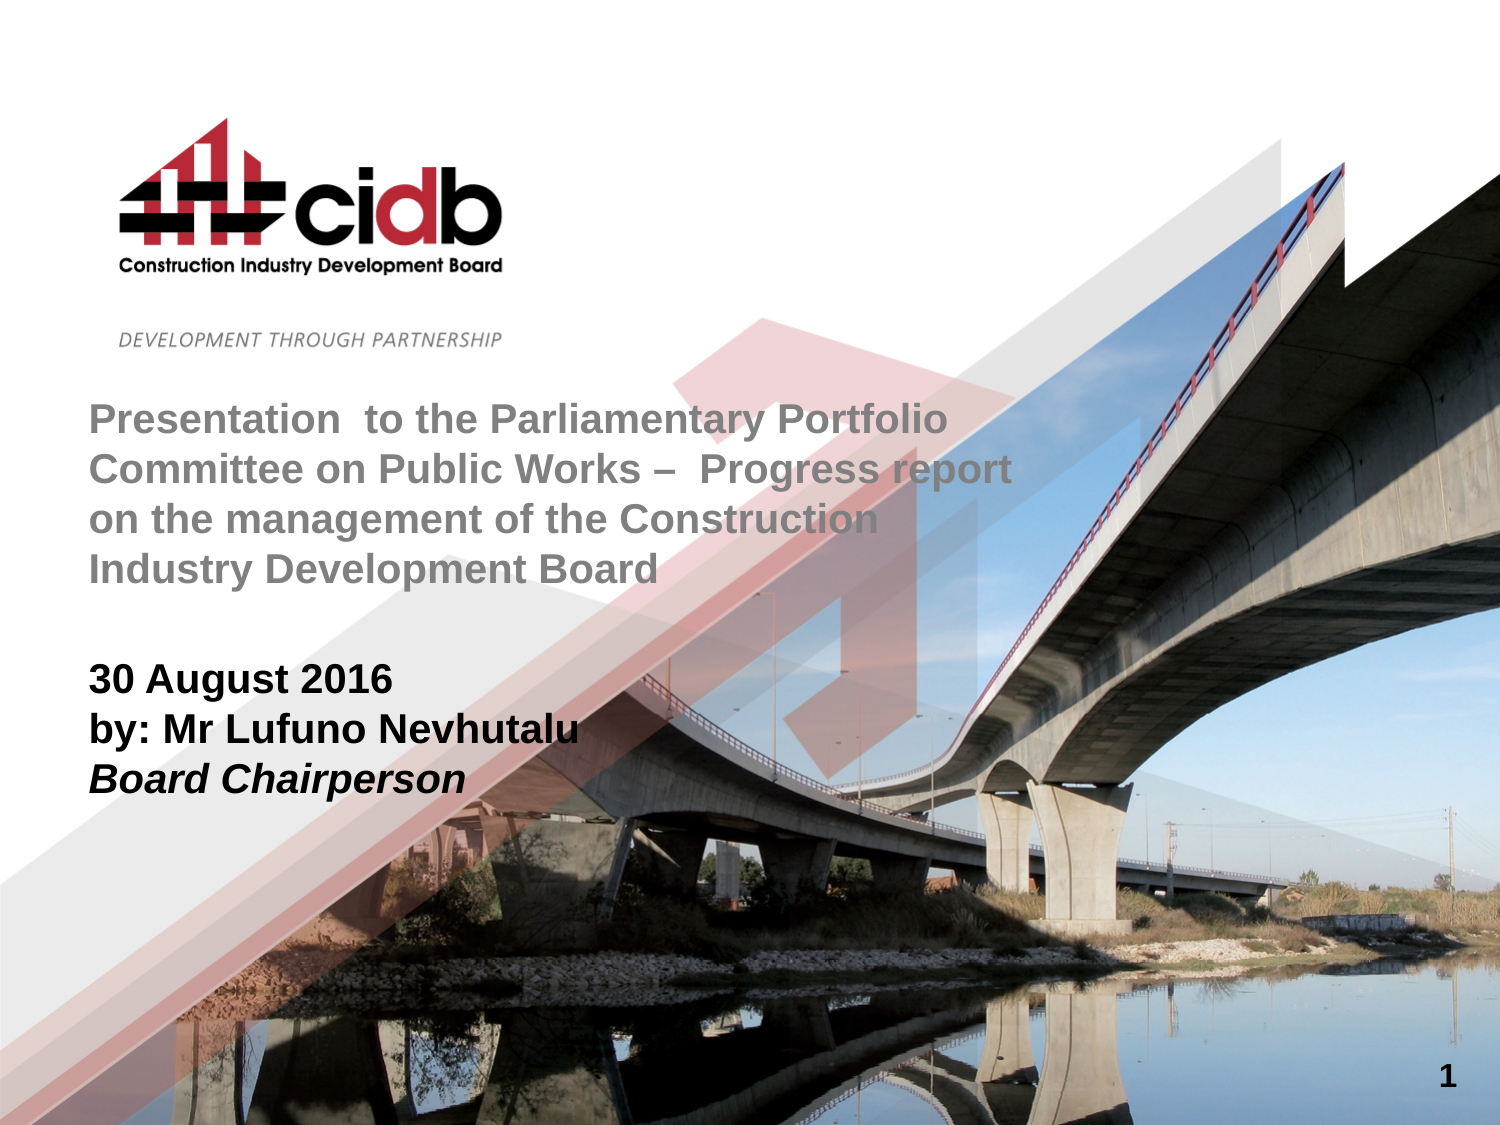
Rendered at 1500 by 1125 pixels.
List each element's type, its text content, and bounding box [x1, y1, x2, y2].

title Presentation to the Parliamentary Portfolio Committee on Public Works – Progress report on the management of the Construction Industry Development Board 30 August 2016 by: Mr Lufuno Nevhutalu Board Chairperson [73, 383, 1058, 835]
picture [0, 0, 1500, 1125]
